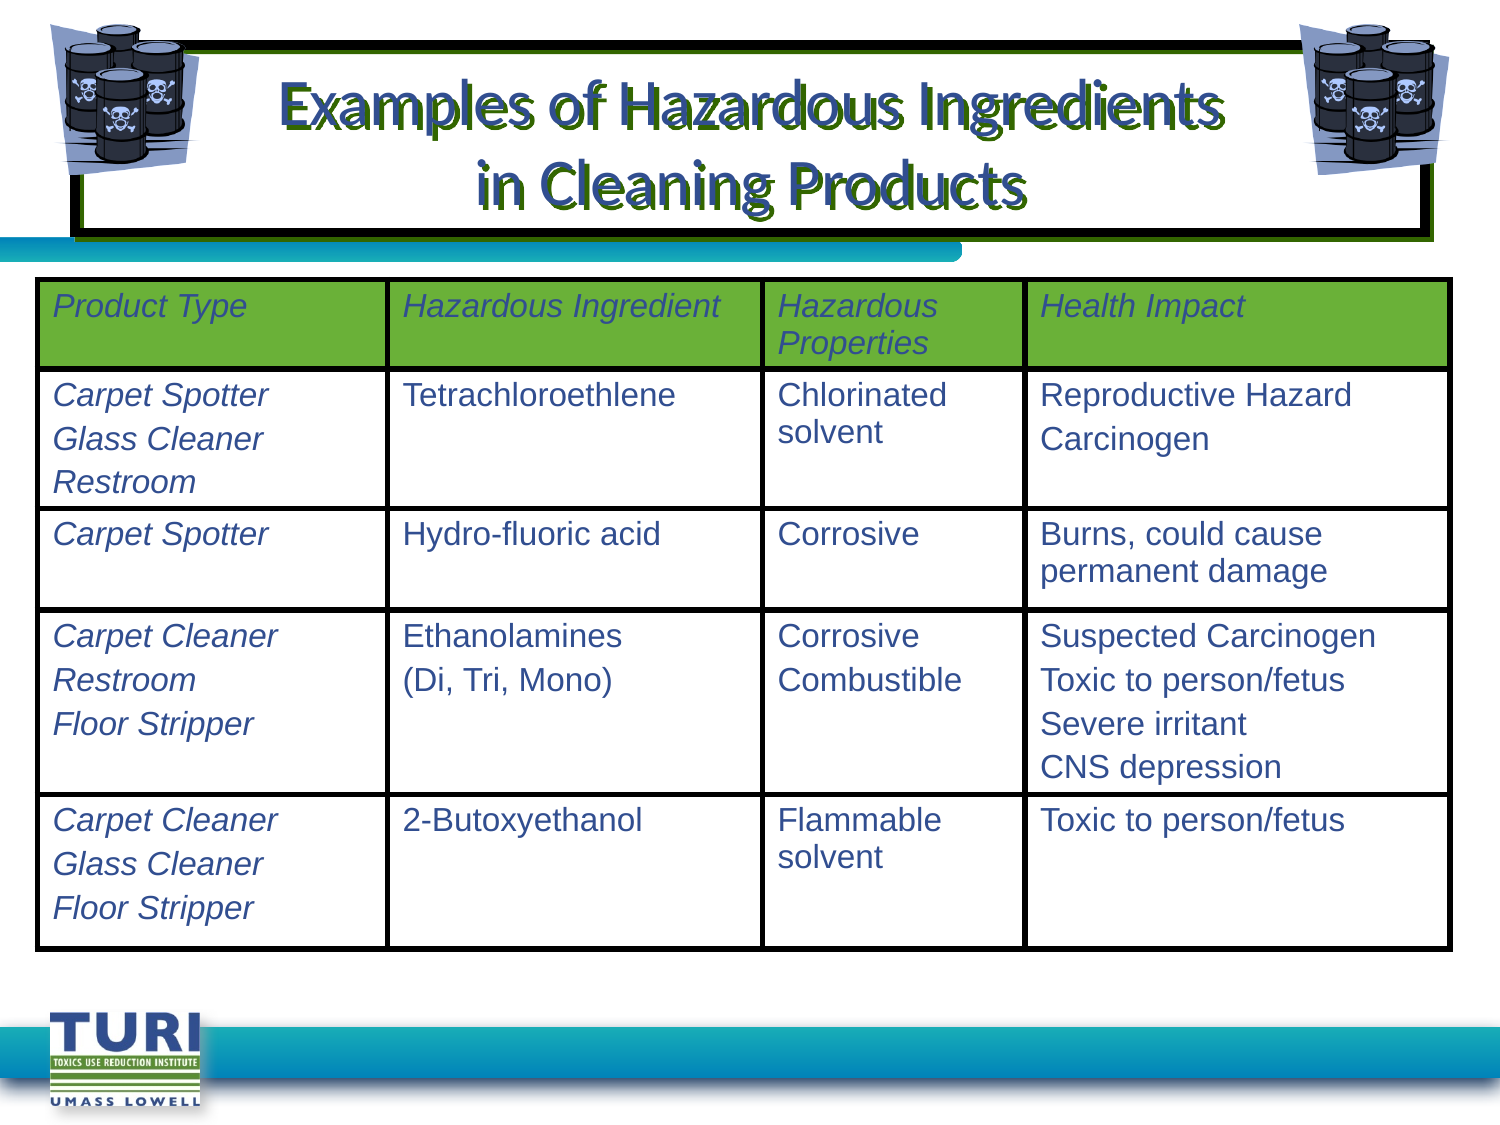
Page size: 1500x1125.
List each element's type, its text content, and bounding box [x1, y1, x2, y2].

table_cell Carpet Spotter [40, 511, 385, 607]
table_cell 2-Butoxyethanol [390, 797, 760, 946]
table_cell Toxic to person/fetus [1028, 797, 1447, 946]
picture [49, 24, 201, 175]
table_cell Carpet Cleaner Restroom Floor Stripper [40, 613, 385, 792]
table_cell Reproductive Hazard Carcinogen [1028, 372, 1447, 506]
title Examples of Hazardous Ingredients in Cleaning Products [74, 44, 1426, 233]
table_cell Burns, could cause permanent damage [1028, 511, 1447, 607]
table_cell Tetrachloroethlene [390, 372, 760, 506]
table_cell Suspected Carcinogen Toxic to person/fetus Severe irritant CNS depression [1028, 613, 1447, 792]
table_cell Chlorinated solvent [765, 372, 1022, 506]
table_cell Hydro-fluoric acid [390, 511, 760, 607]
table_header Product Type [40, 282, 385, 366]
table_header Health Impact [1028, 282, 1447, 366]
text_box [1299, 24, 1451, 175]
table_header Hazardous Properties [765, 282, 1022, 366]
table_cell Ethanolamines (Di, Tri, Mono) [390, 613, 760, 792]
table_cell Carpet Spotter Glass Cleaner Restroom [40, 372, 385, 506]
picture [50, 1012, 200, 1106]
table_header Hazardous Ingredient [390, 282, 760, 366]
table_cell Flammable solvent [765, 797, 1022, 946]
table_cell Carpet Cleaner Glass Cleaner Floor Stripper [40, 797, 385, 946]
picture [75, 237, 959, 241]
table_cell Corrosive Combustible [765, 613, 1022, 792]
table_cell Corrosive [765, 511, 1022, 607]
